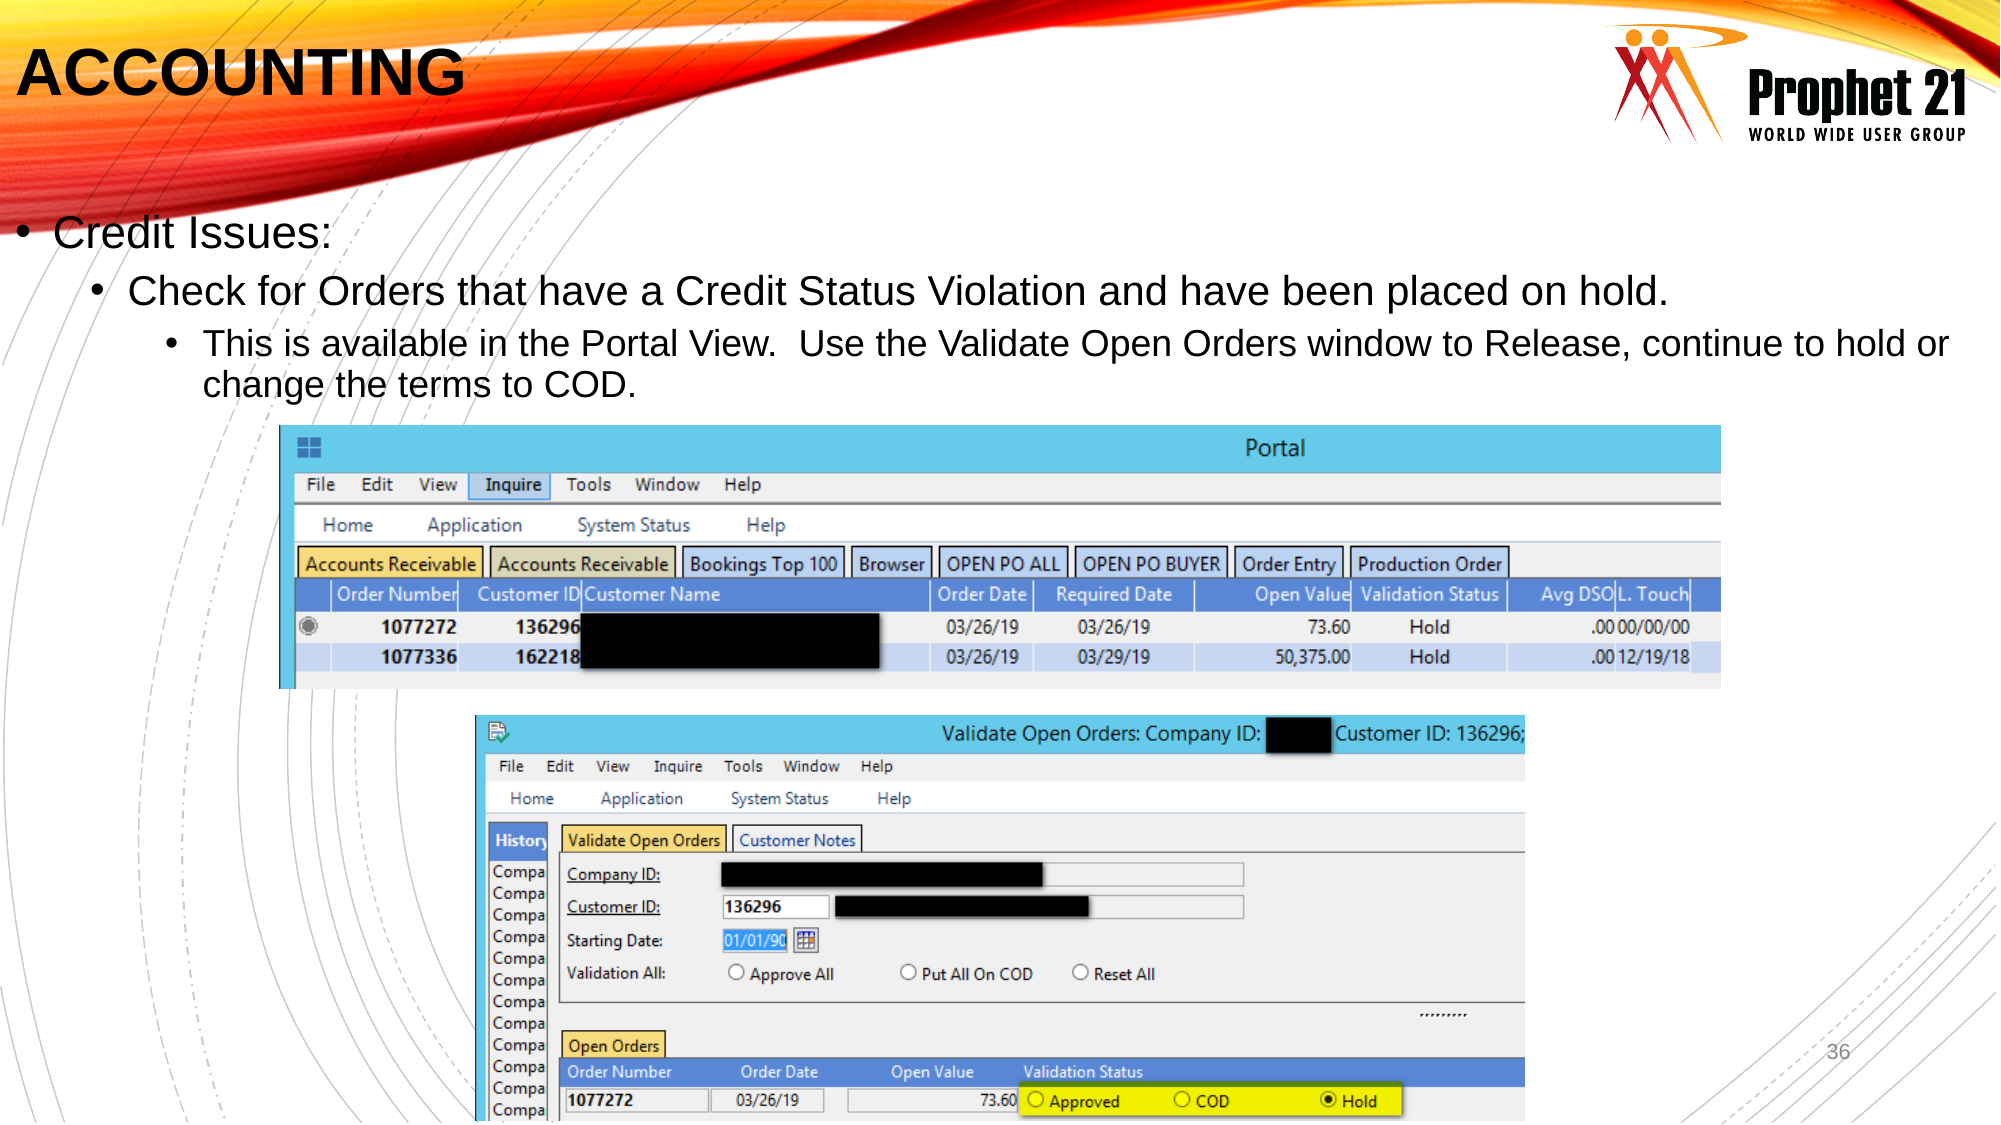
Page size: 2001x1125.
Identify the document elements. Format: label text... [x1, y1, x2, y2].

list Credit Issues: Check for Orders that have a Credit Status Violation and have been placed on hold. This is available in the Portal View. Use the Validate Open Orders window to Release, continue to hold or change the terms to COD. [0, 201, 2000, 1100]
picture [279, 425, 1721, 689]
slide_number 36 [1715, 1024, 1866, 1078]
picture [475, 714, 1525, 1122]
title accounting [0, 0, 1573, 149]
picture [0, 0, 2000, 201]
